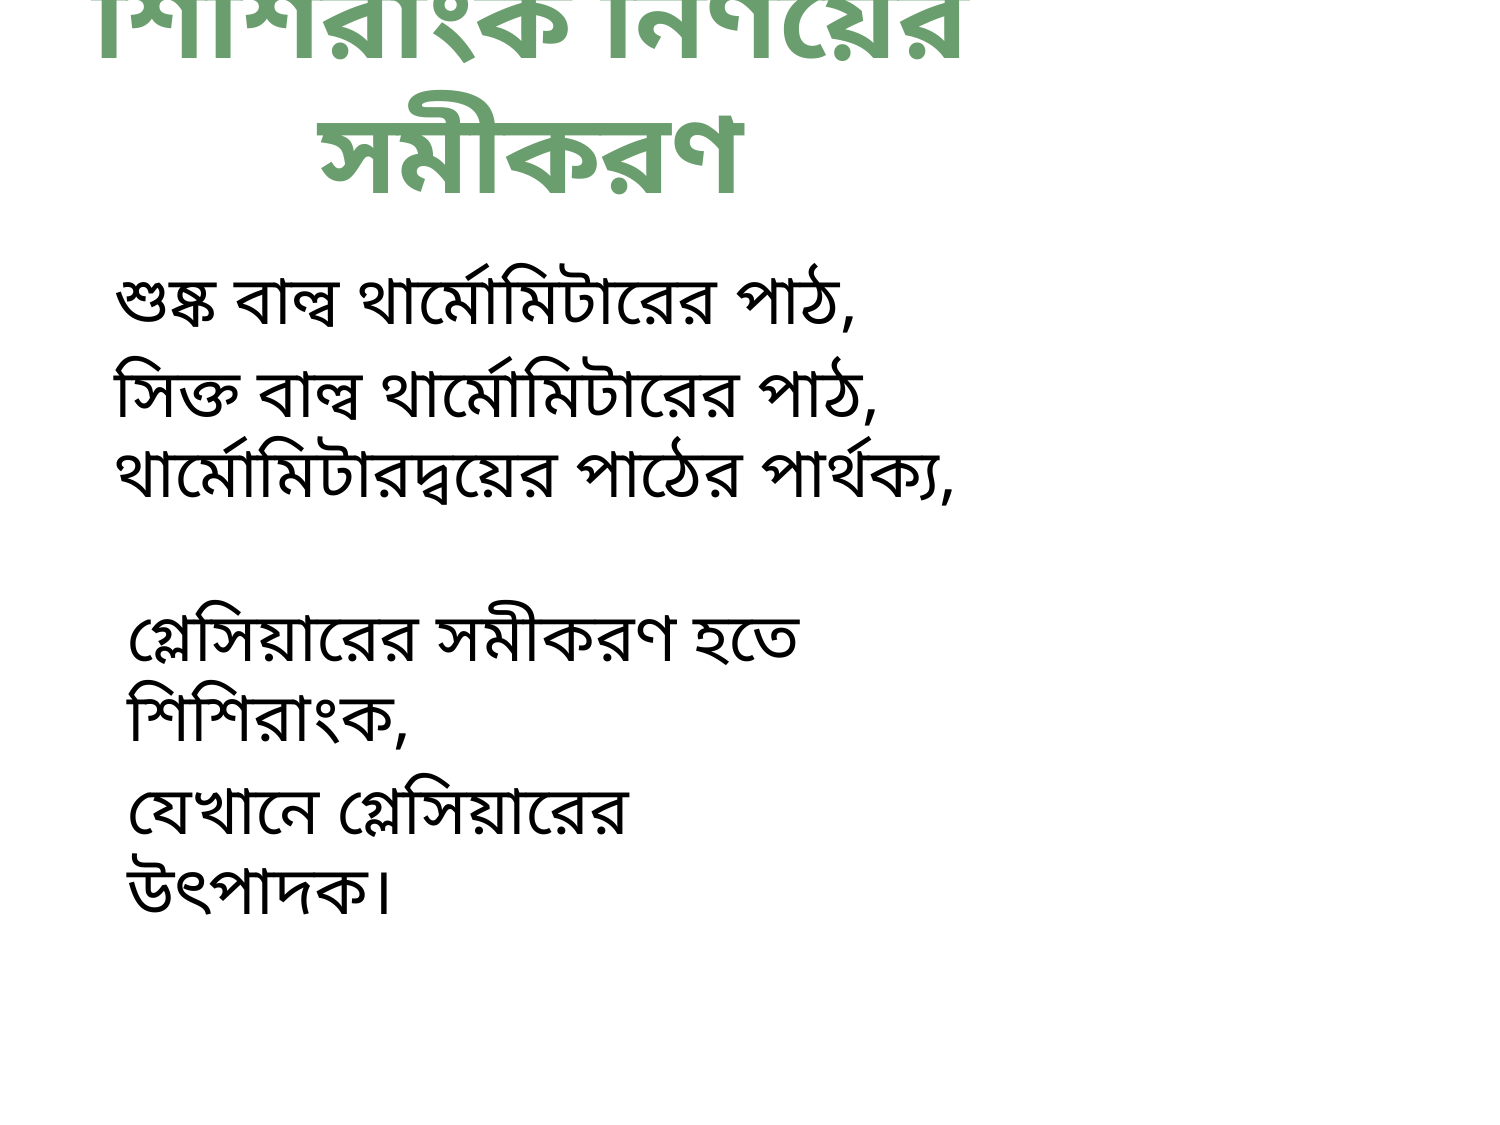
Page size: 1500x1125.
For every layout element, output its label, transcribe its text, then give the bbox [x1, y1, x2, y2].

text_box শিশিরাংক নির্ণয়ের সমীকরণ [12, 0, 1050, 163]
title [0, 71, 1438, 563]
